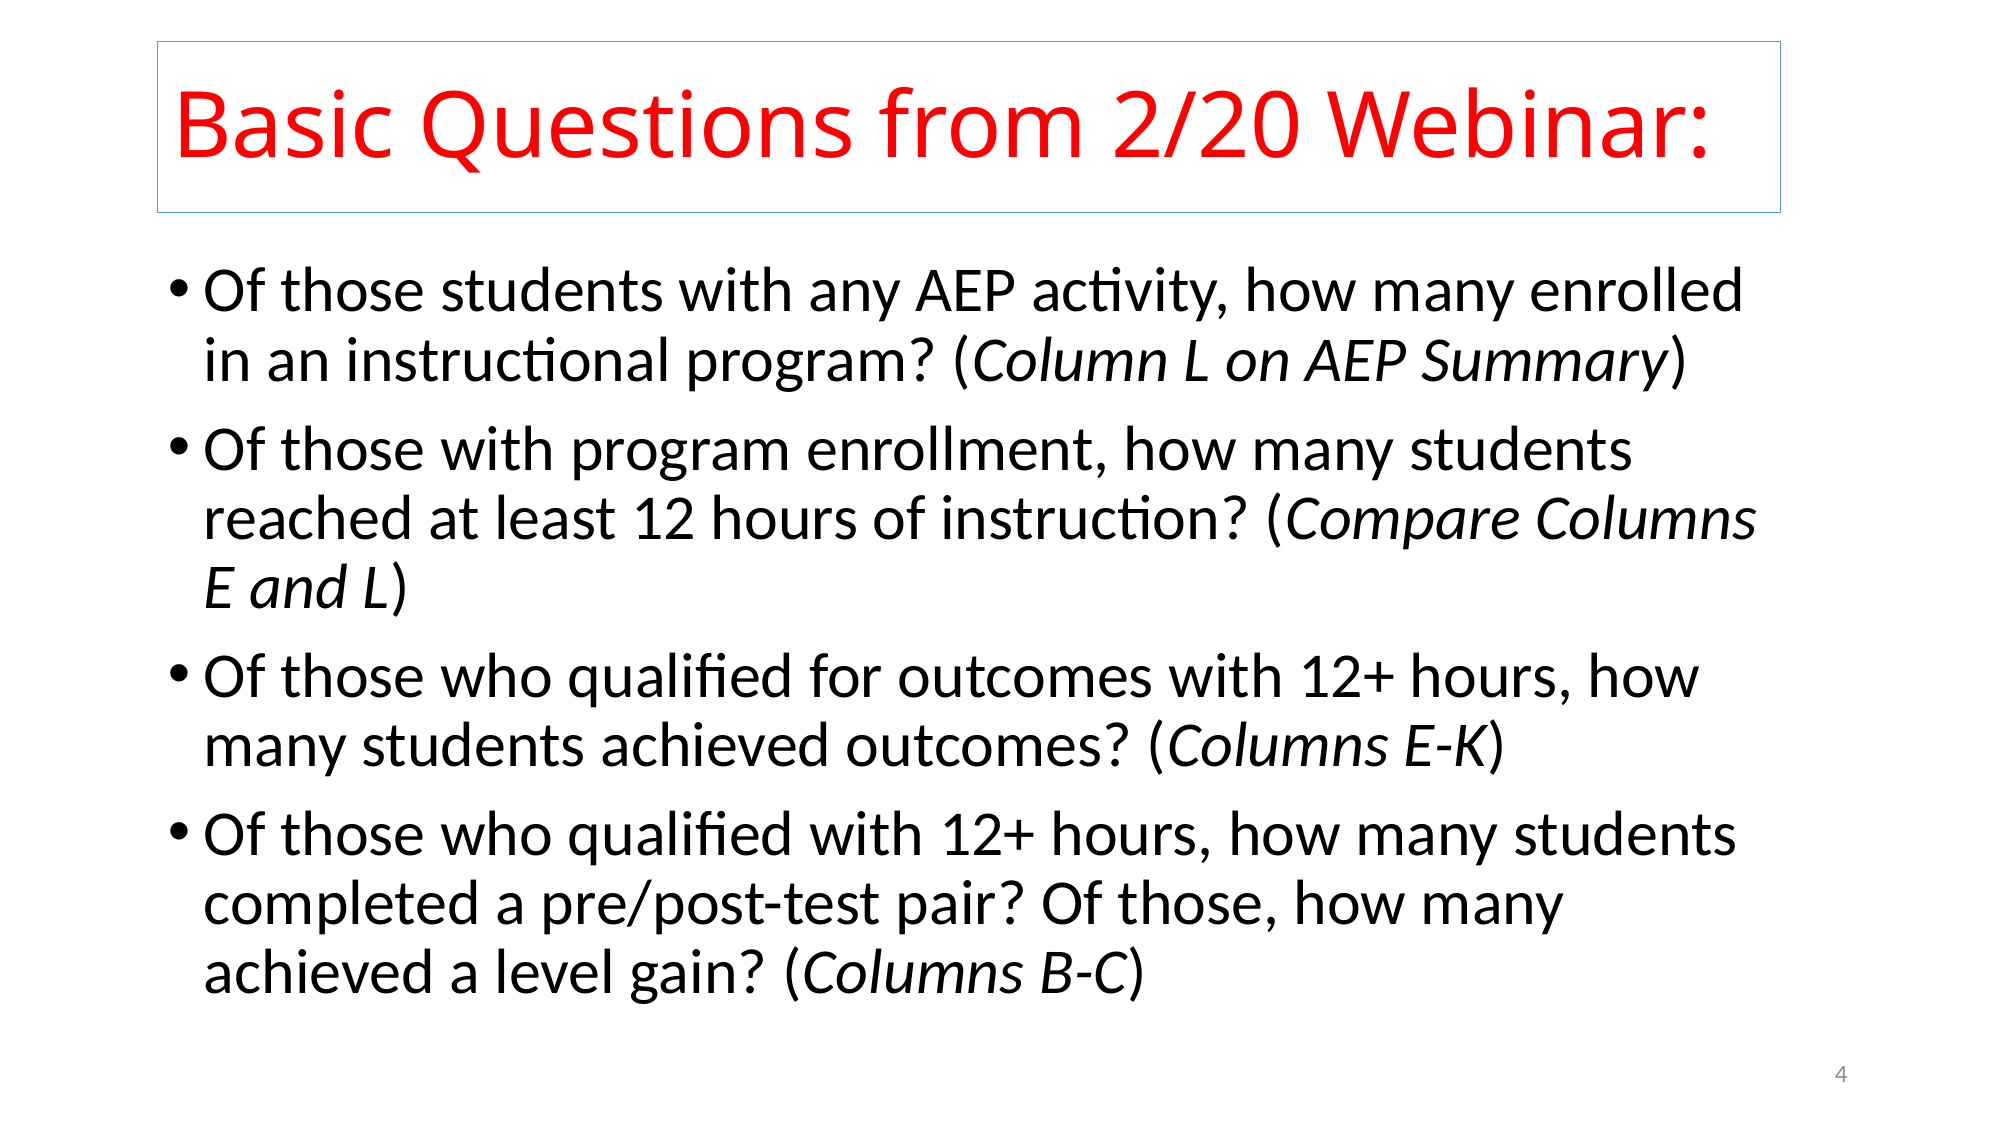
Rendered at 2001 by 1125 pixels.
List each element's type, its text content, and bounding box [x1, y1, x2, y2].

list Of those students with any AEP activity, how many enrolled in an instructional program? (Column L on AEP Summary) Of those with program enrollment, how many students reached at least 12 hours of instruction? (Compare Columns E and L) Of those who qualified for outcomes with 12+ hours, how many students achieved outcomes? (Columns E-K) Of those who qualified with 12+ hours, how many students completed a pre/post-test pair? Of those, how many achieved a level gain? (Columns B-C) [152, 249, 1779, 1075]
title Basic Questions from 2/20 Webinar: [157, 41, 1781, 213]
slide_number 4 [1412, 1042, 1863, 1103]
